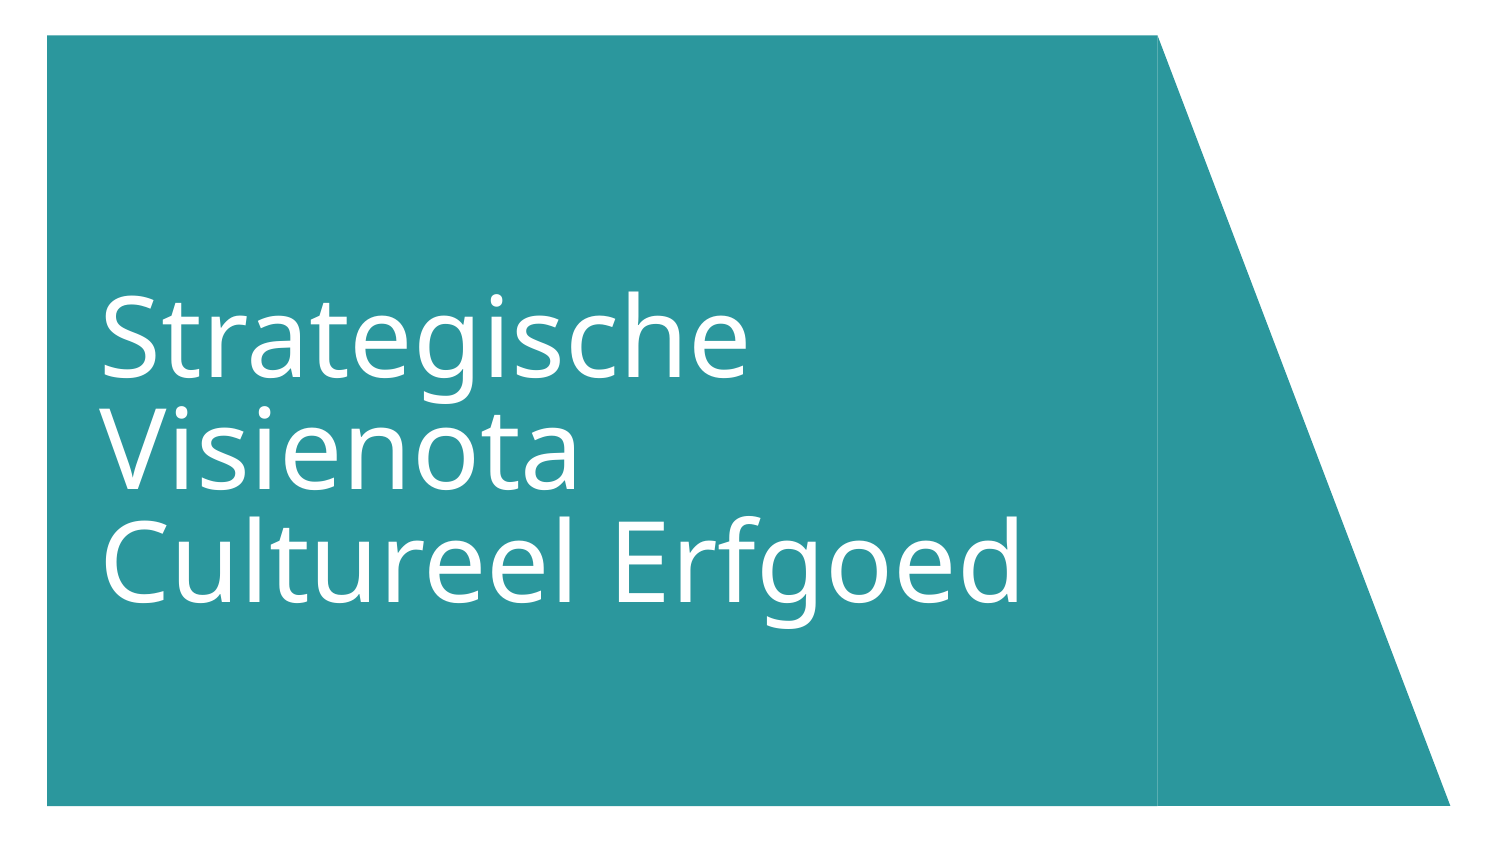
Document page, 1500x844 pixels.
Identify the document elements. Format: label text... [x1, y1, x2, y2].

title Strategische Visienota Cultureel Erfgoed [99, 271, 1255, 625]
